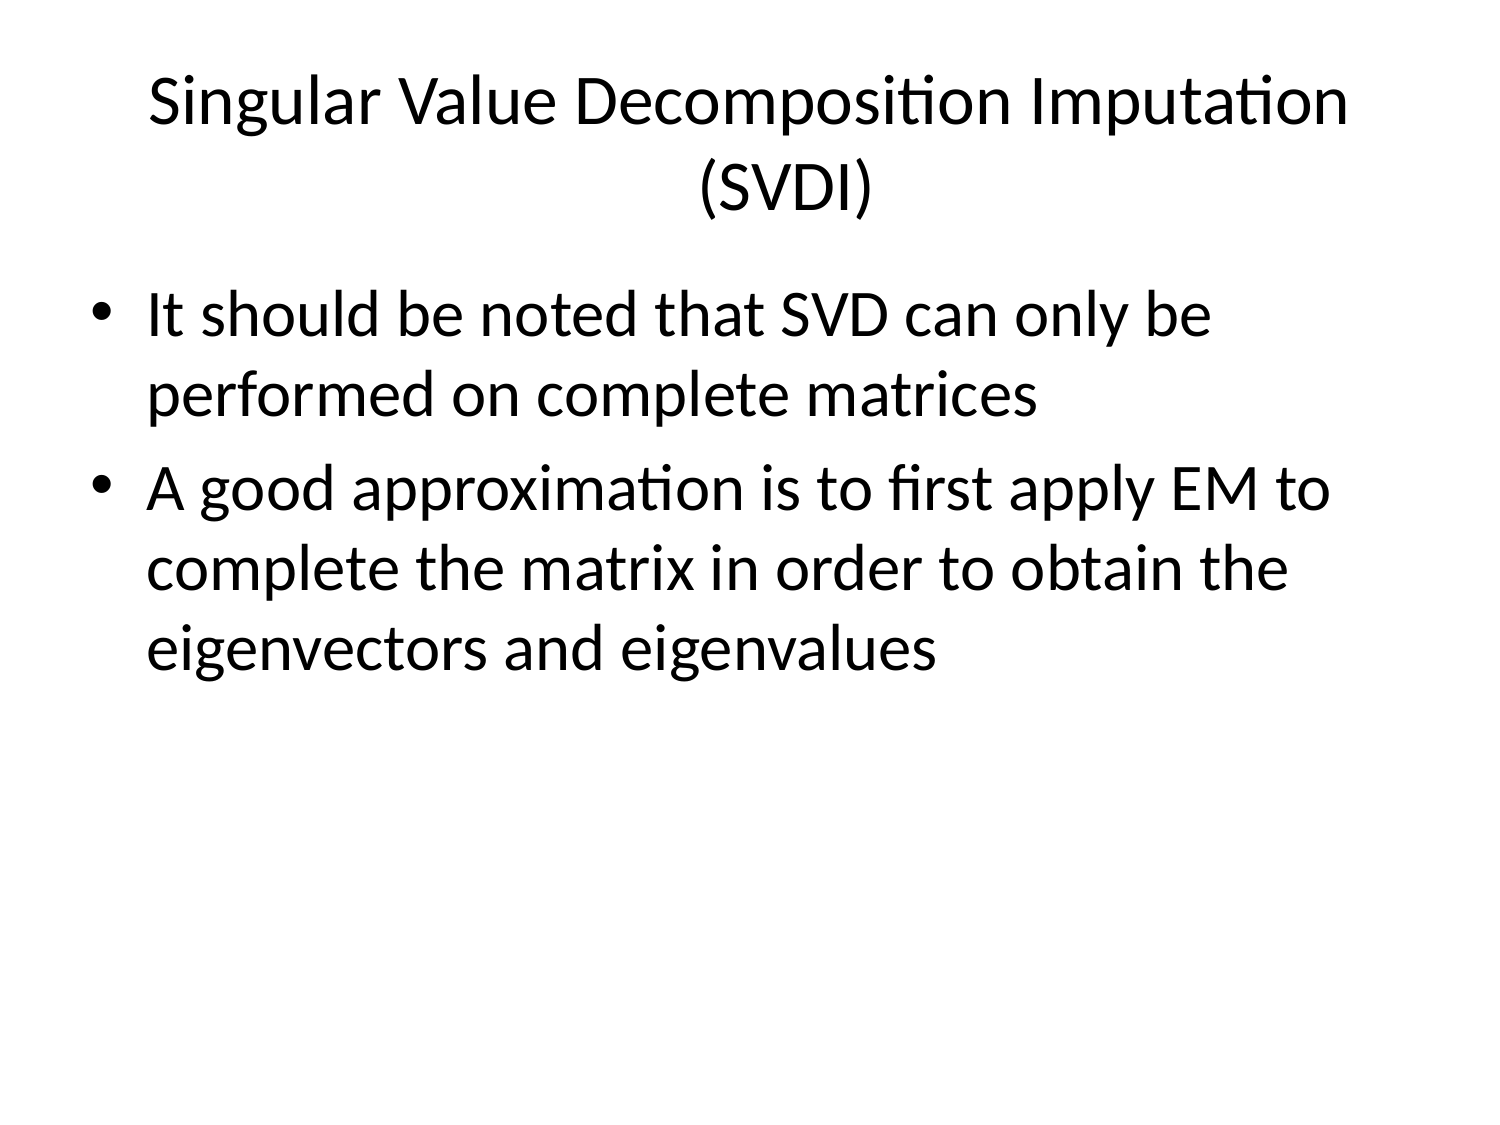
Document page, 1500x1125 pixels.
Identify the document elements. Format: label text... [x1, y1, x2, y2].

title Singular Value Decomposition Imputation (SVDI) [75, 45, 1425, 233]
list It should be noted that SVD can only be performed on complete matrices A good approximation is to first apply EM to complete the matrix in order to obtain the eigenvectors and eigenvalues [75, 262, 1425, 1005]
